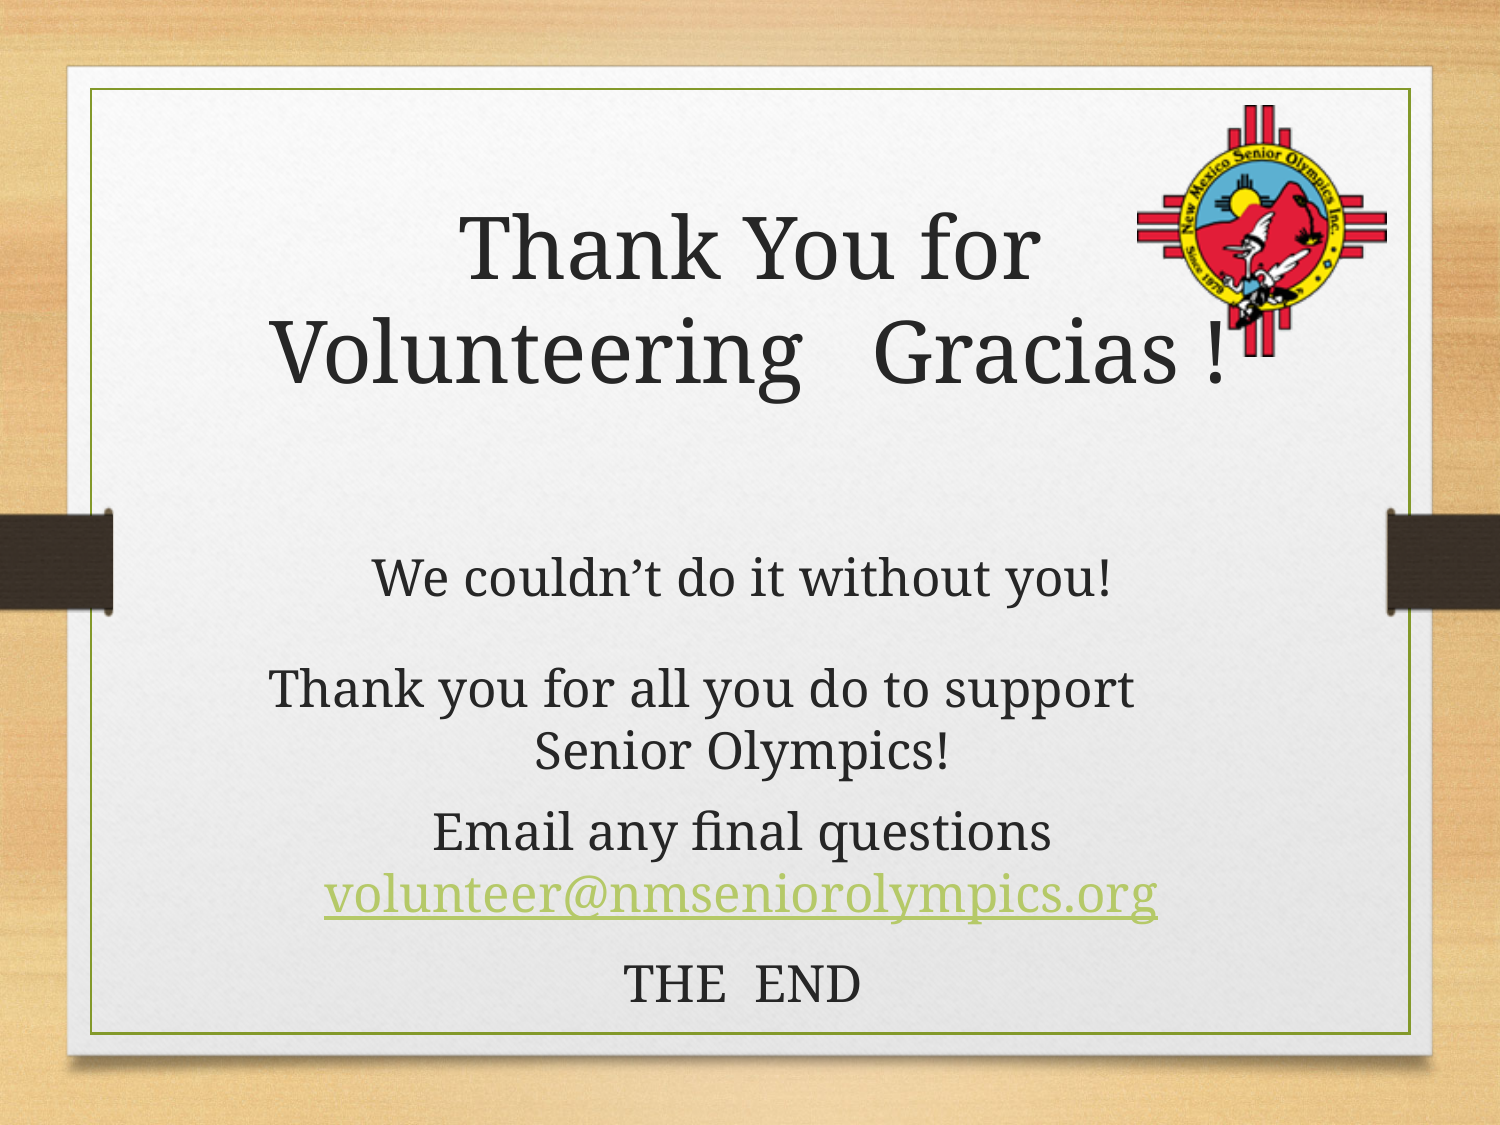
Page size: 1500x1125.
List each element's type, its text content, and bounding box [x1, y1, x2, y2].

list We couldn’t do it without you! Thank you for all you do to support Senior Olympics! Email any final questions volunteer@nmseniorolympics.org THE END [229, 374, 1271, 1024]
picture [0, 0, 1500, 1125]
title Thank You for Volunteering Gracias ! [229, 153, 1271, 374]
